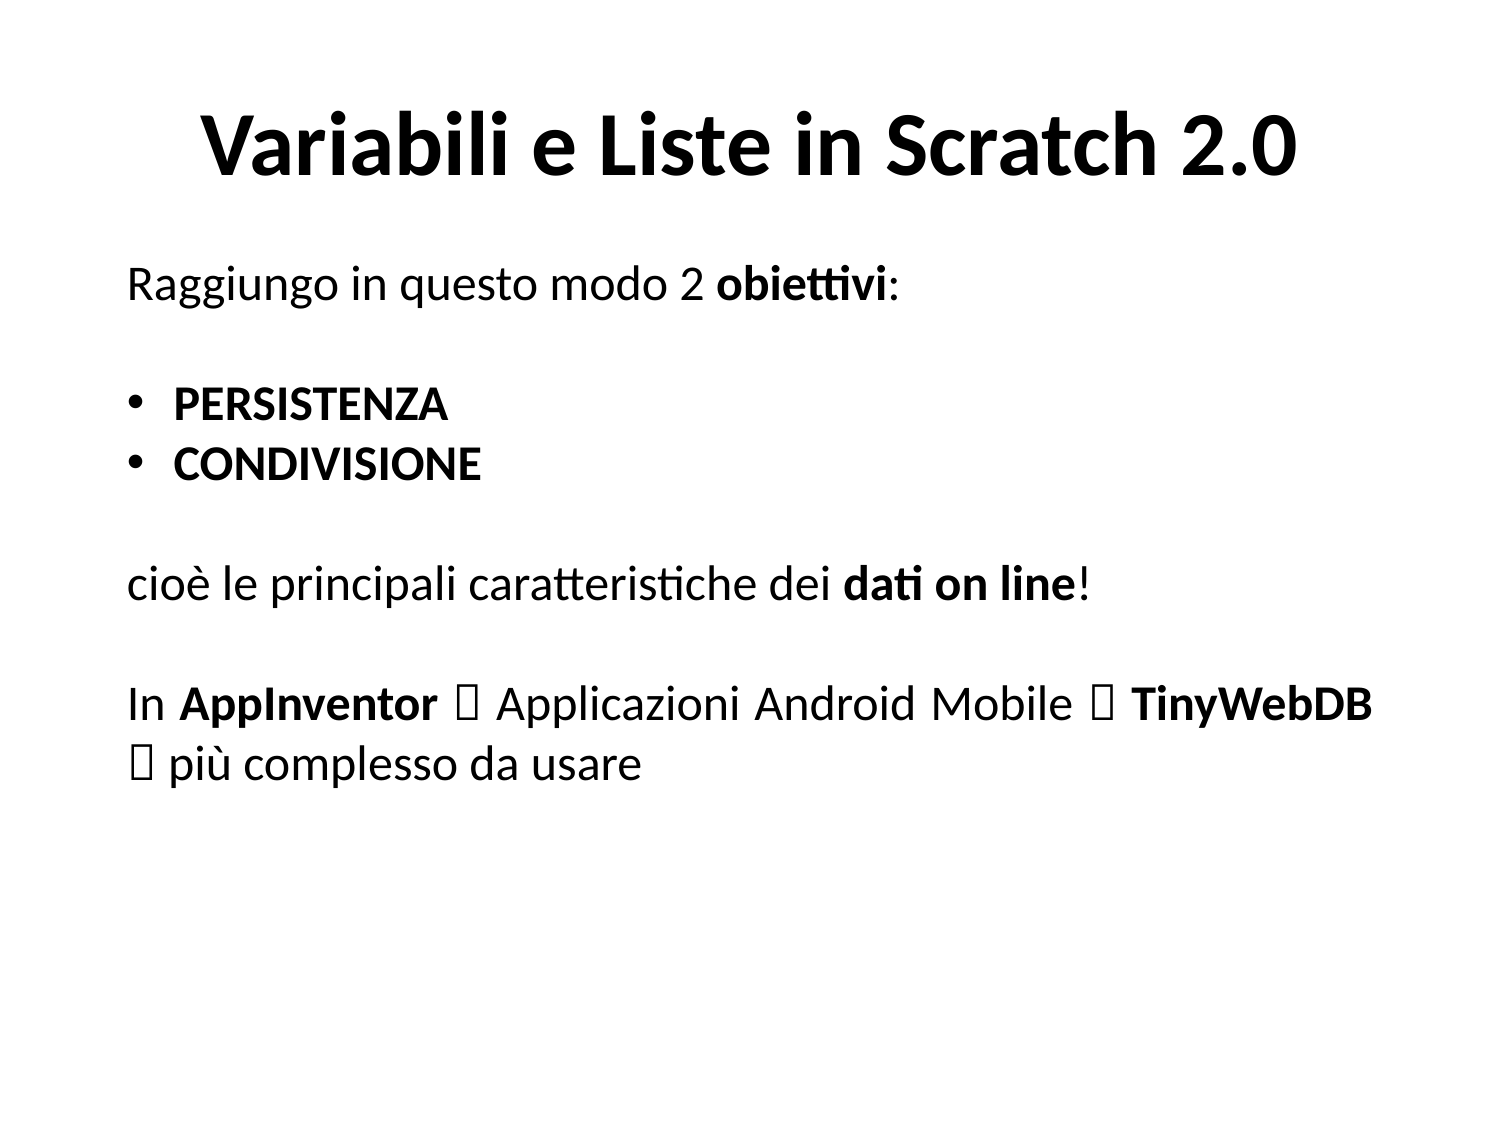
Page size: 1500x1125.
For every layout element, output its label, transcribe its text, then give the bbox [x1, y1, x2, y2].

title Variabili e Liste in Scratch 2.0 [75, 45, 1425, 233]
text_box Raggiungo in questo modo 2 obiettivi: PERSISTENZA CONDIVISIONE cioè le principali caratteristiche dei dati on line! In AppInventor  Applicazioni Android Mobile  TinyWebDB  più complesso da usare [112, 243, 1388, 889]
